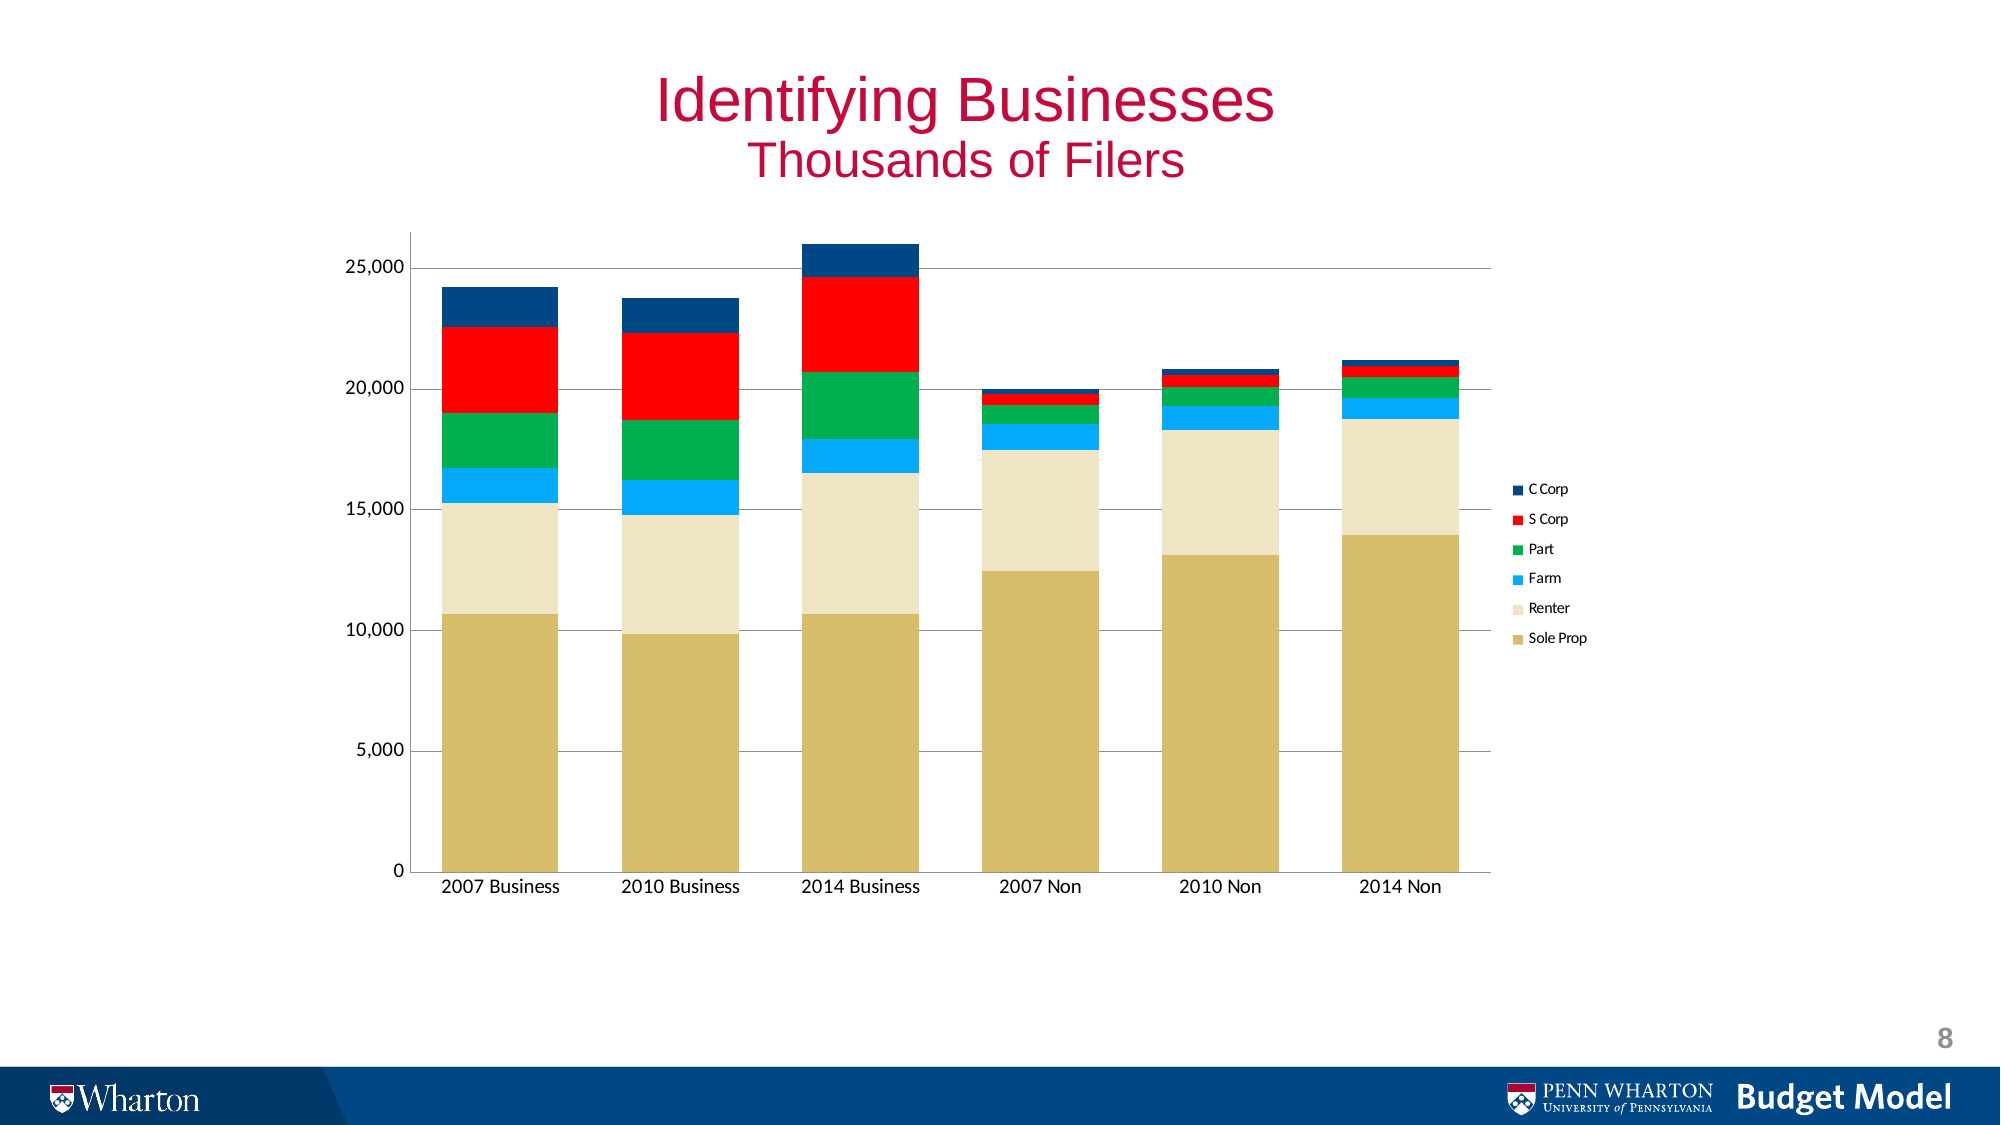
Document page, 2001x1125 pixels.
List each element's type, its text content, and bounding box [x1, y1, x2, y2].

chart [319, 218, 1613, 913]
title Identifying Businesses Thousands of Filers [319, 59, 1614, 198]
picture [50, 1083, 200, 1113]
slide_number 8 [1518, 1006, 1969, 1067]
